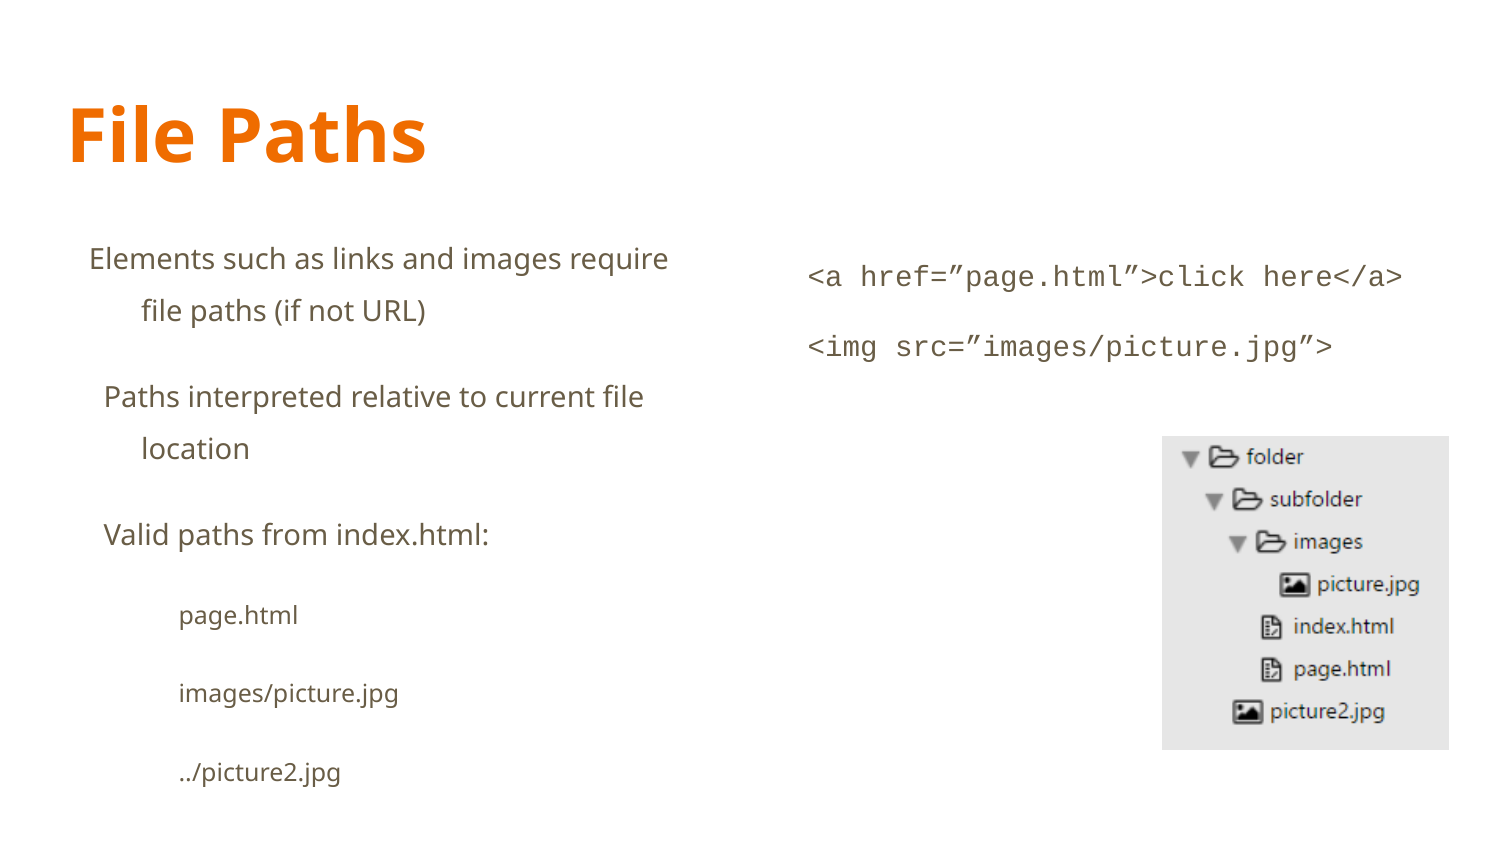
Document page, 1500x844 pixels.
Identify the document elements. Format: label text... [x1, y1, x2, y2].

list Elements such as links and images require file paths (if not URL) Paths interpreted relative to current file location Valid paths from index.html: page.html images/picture.jpg ../picture2.jpg [51, 207, 708, 750]
list <a href=”page.html”>click here</a> <img src=”images/picture.jpg”> [792, 207, 1449, 750]
picture [1162, 436, 1450, 750]
title File Paths [51, 72, 1449, 189]
